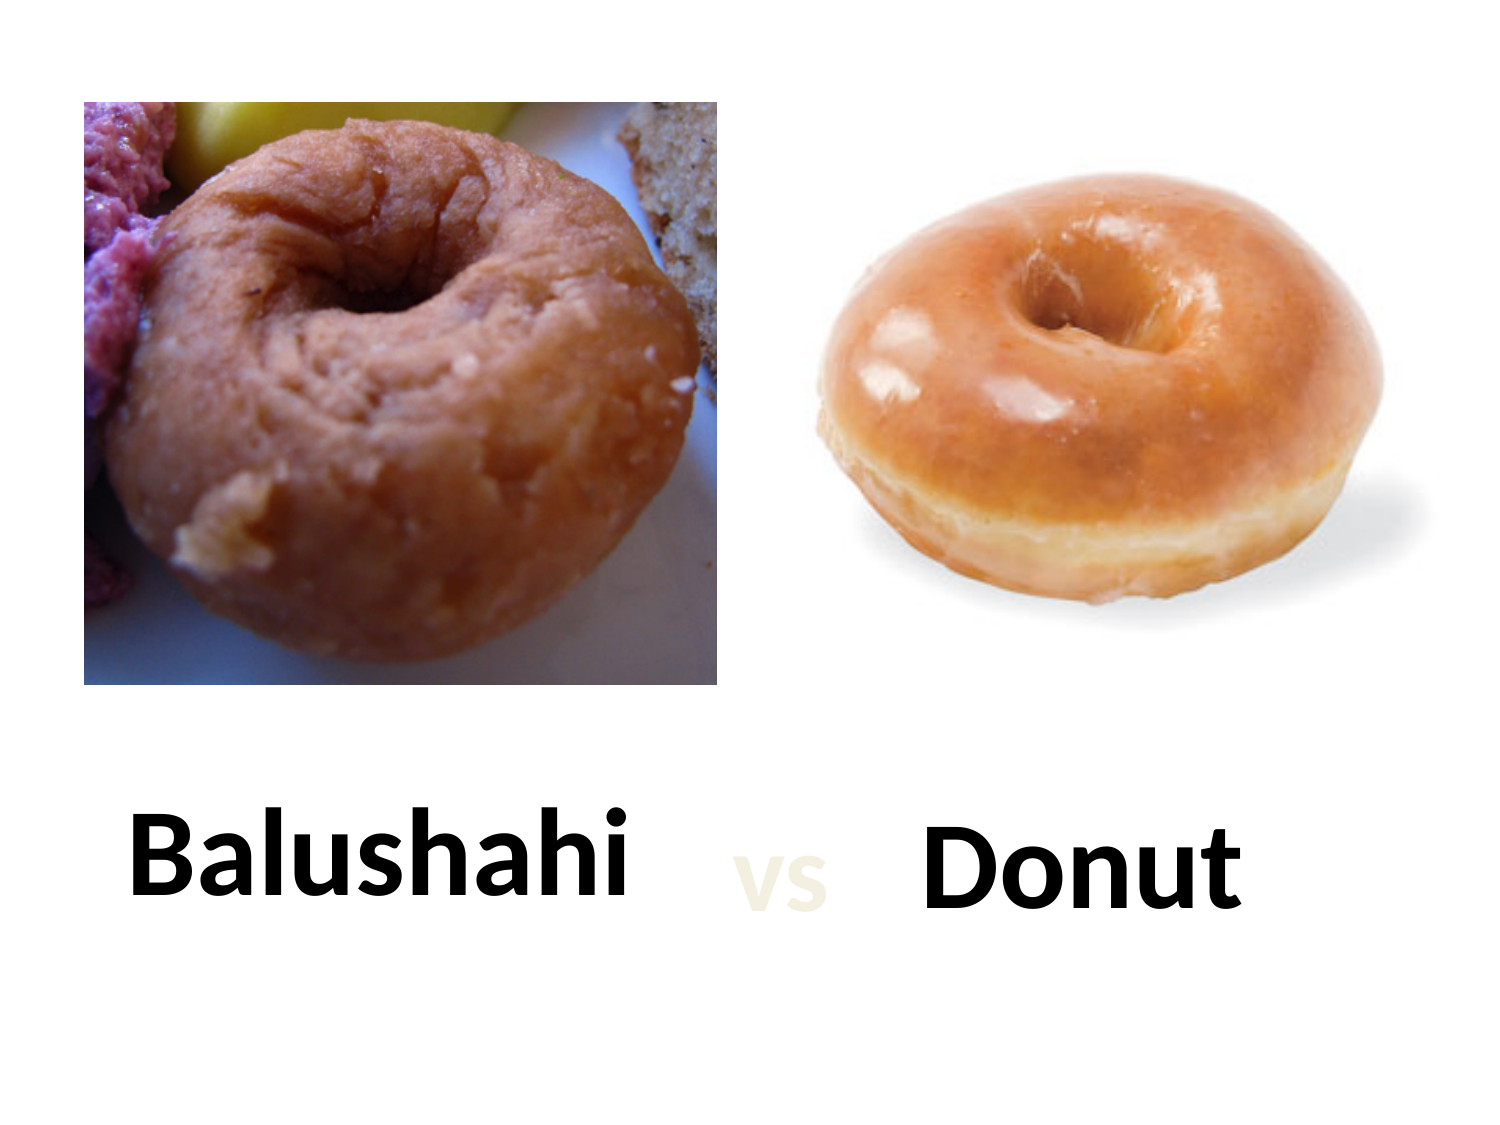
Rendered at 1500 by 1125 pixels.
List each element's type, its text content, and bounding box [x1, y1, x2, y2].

text_box vs [716, 791, 846, 941]
picture [749, 102, 1449, 685]
picture [84, 102, 717, 685]
text_box Balushahi [111, 762, 655, 928]
text_box Donut [906, 775, 1449, 941]
